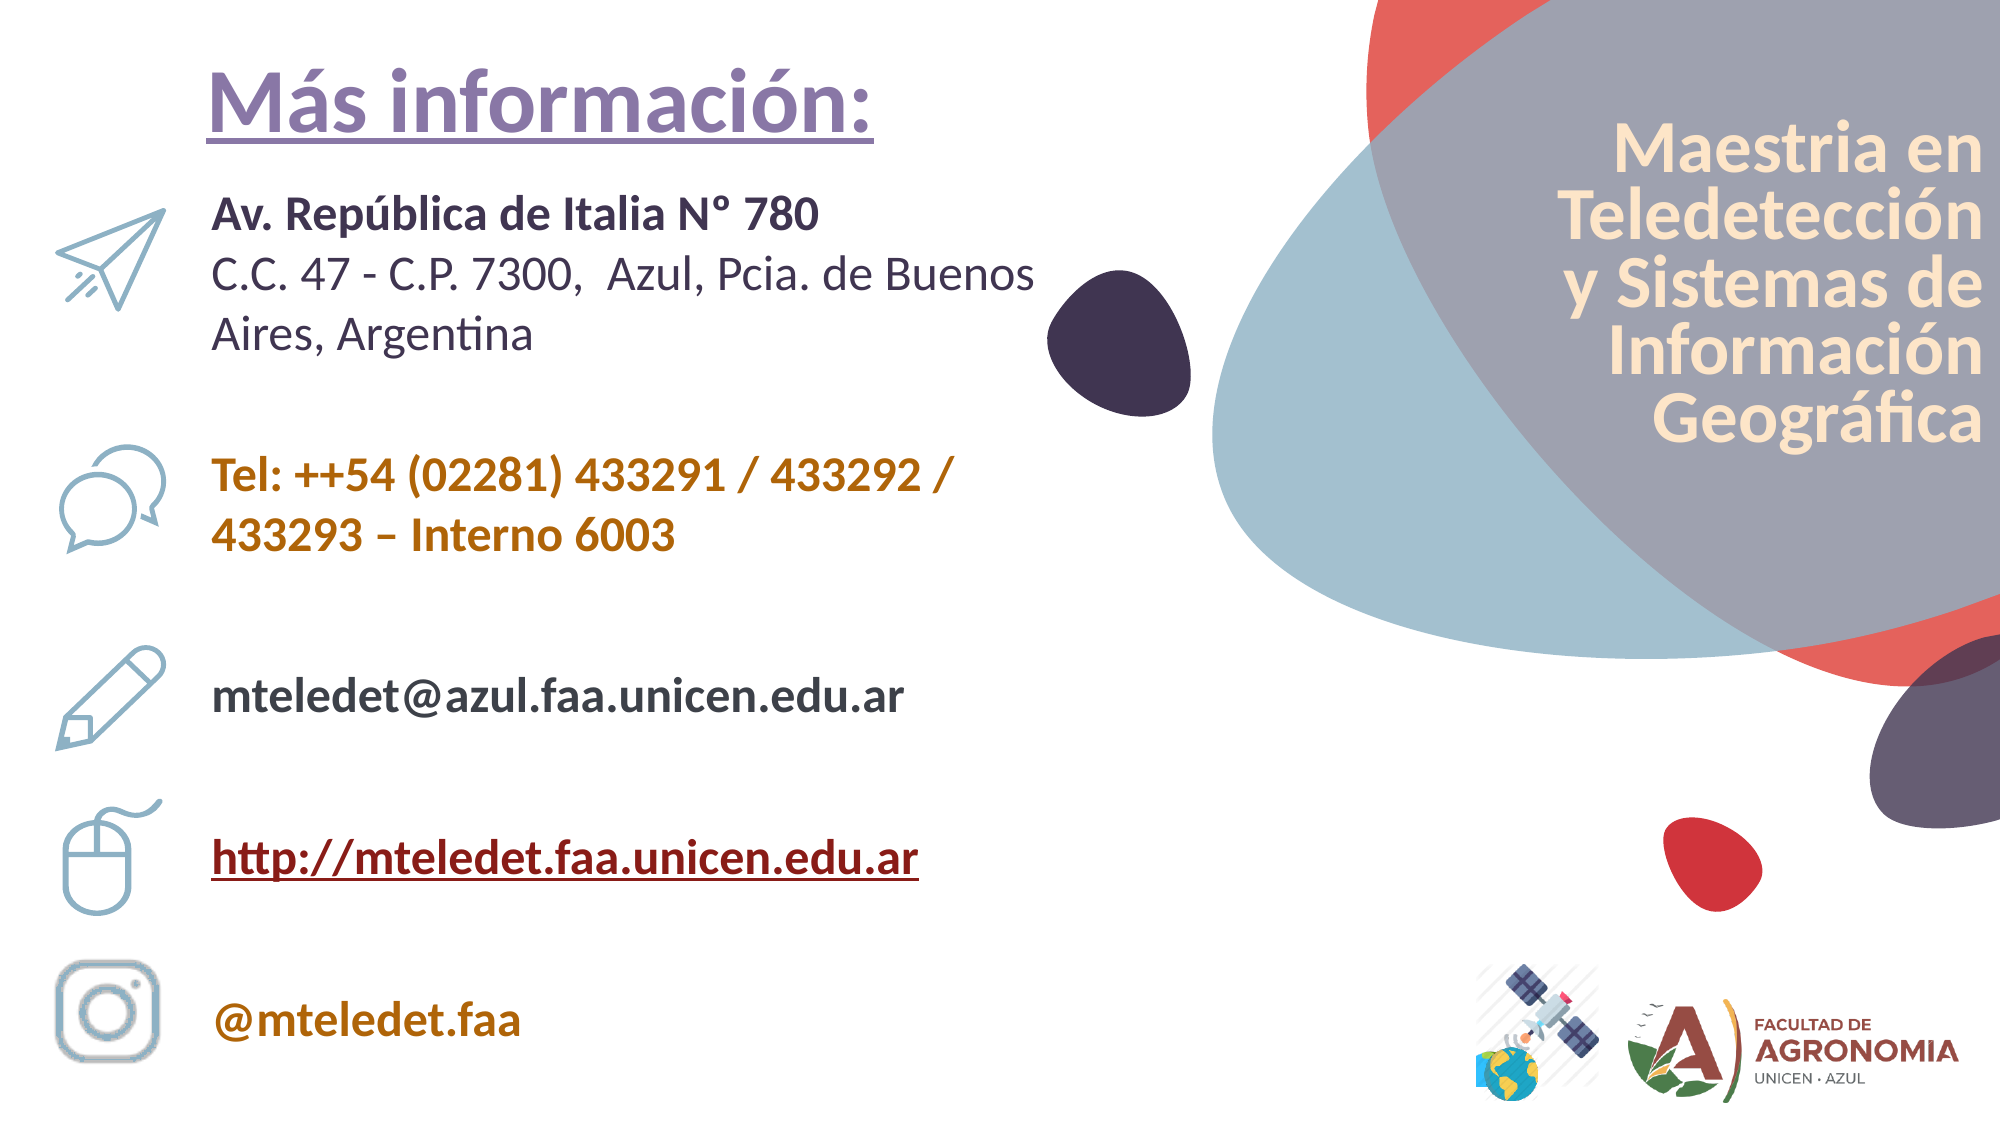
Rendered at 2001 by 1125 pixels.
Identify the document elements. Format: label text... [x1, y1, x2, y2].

picture [1476, 964, 1599, 1101]
picture [1628, 999, 1959, 1103]
text_box [61, 797, 164, 917]
text_box Más información: [191, 7, 1508, 160]
text_box Av. República de Italia Nº 780 C.C. 47 - C.P. 7300, Azul, Pcia. de Buenos Aires, Argentina Tel: ++54 (02281) 433291 / 433292 / 433293 – Interno 6003 mteledet@azul.faa.unicen.edu.ar http://mteledet.faa.unicen.edu.ar @mteledet.faa [196, 172, 1130, 1054]
title Maestria en Teledetección y Sistemas de Información Geográfica [1538, 0, 2000, 464]
text_box [58, 470, 138, 557]
picture [48, 955, 162, 1085]
text_box [89, 443, 168, 529]
text_box [53, 644, 168, 753]
text_box [53, 206, 168, 313]
